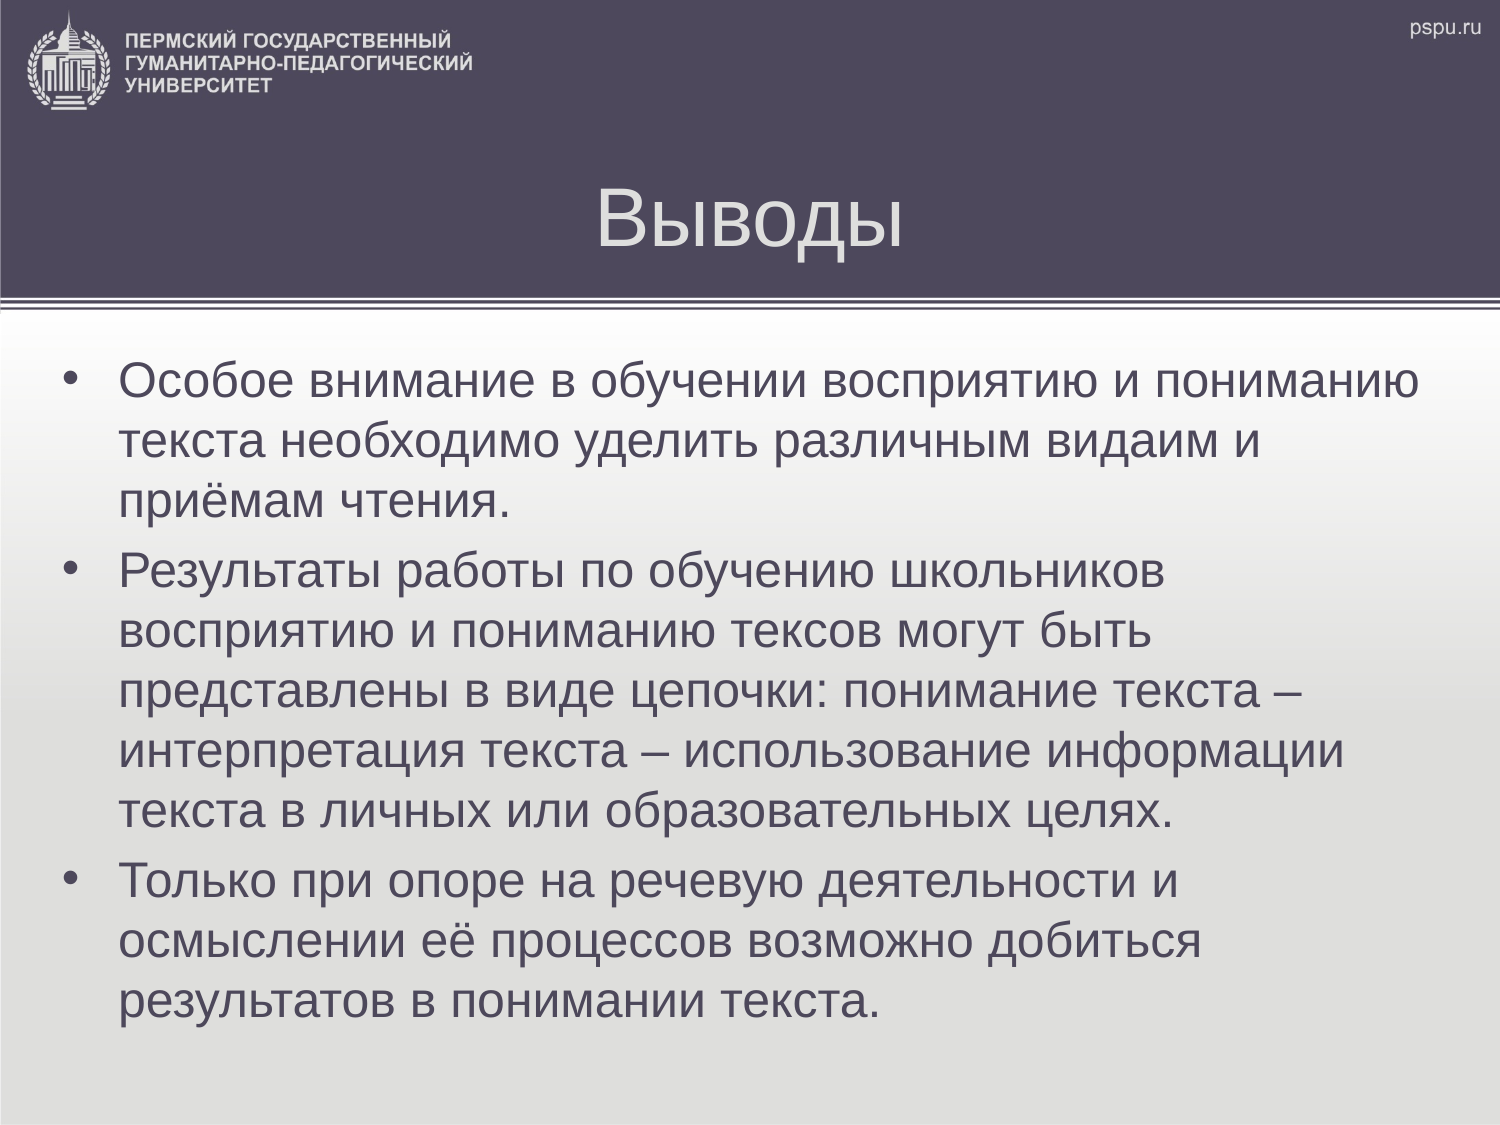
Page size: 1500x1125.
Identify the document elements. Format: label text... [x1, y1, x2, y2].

title Выводы [76, 125, 1424, 302]
picture [0, 0, 1500, 1125]
list Особое внимание в обучении восприятию и пониманию текста необходимо уделить различным видаим и приёмам чтения. Результаты работы по обучению школьников восприятию и пониманию тексов могут быть представлены в виде цепочки: понимание текста – интерпретация текста – использование информации текста в личных или образовательных целях. Только при опоре на речевую деятельности и осмыслении её процессов возможно добиться результатов в понимании текста. [46, 339, 1466, 1032]
